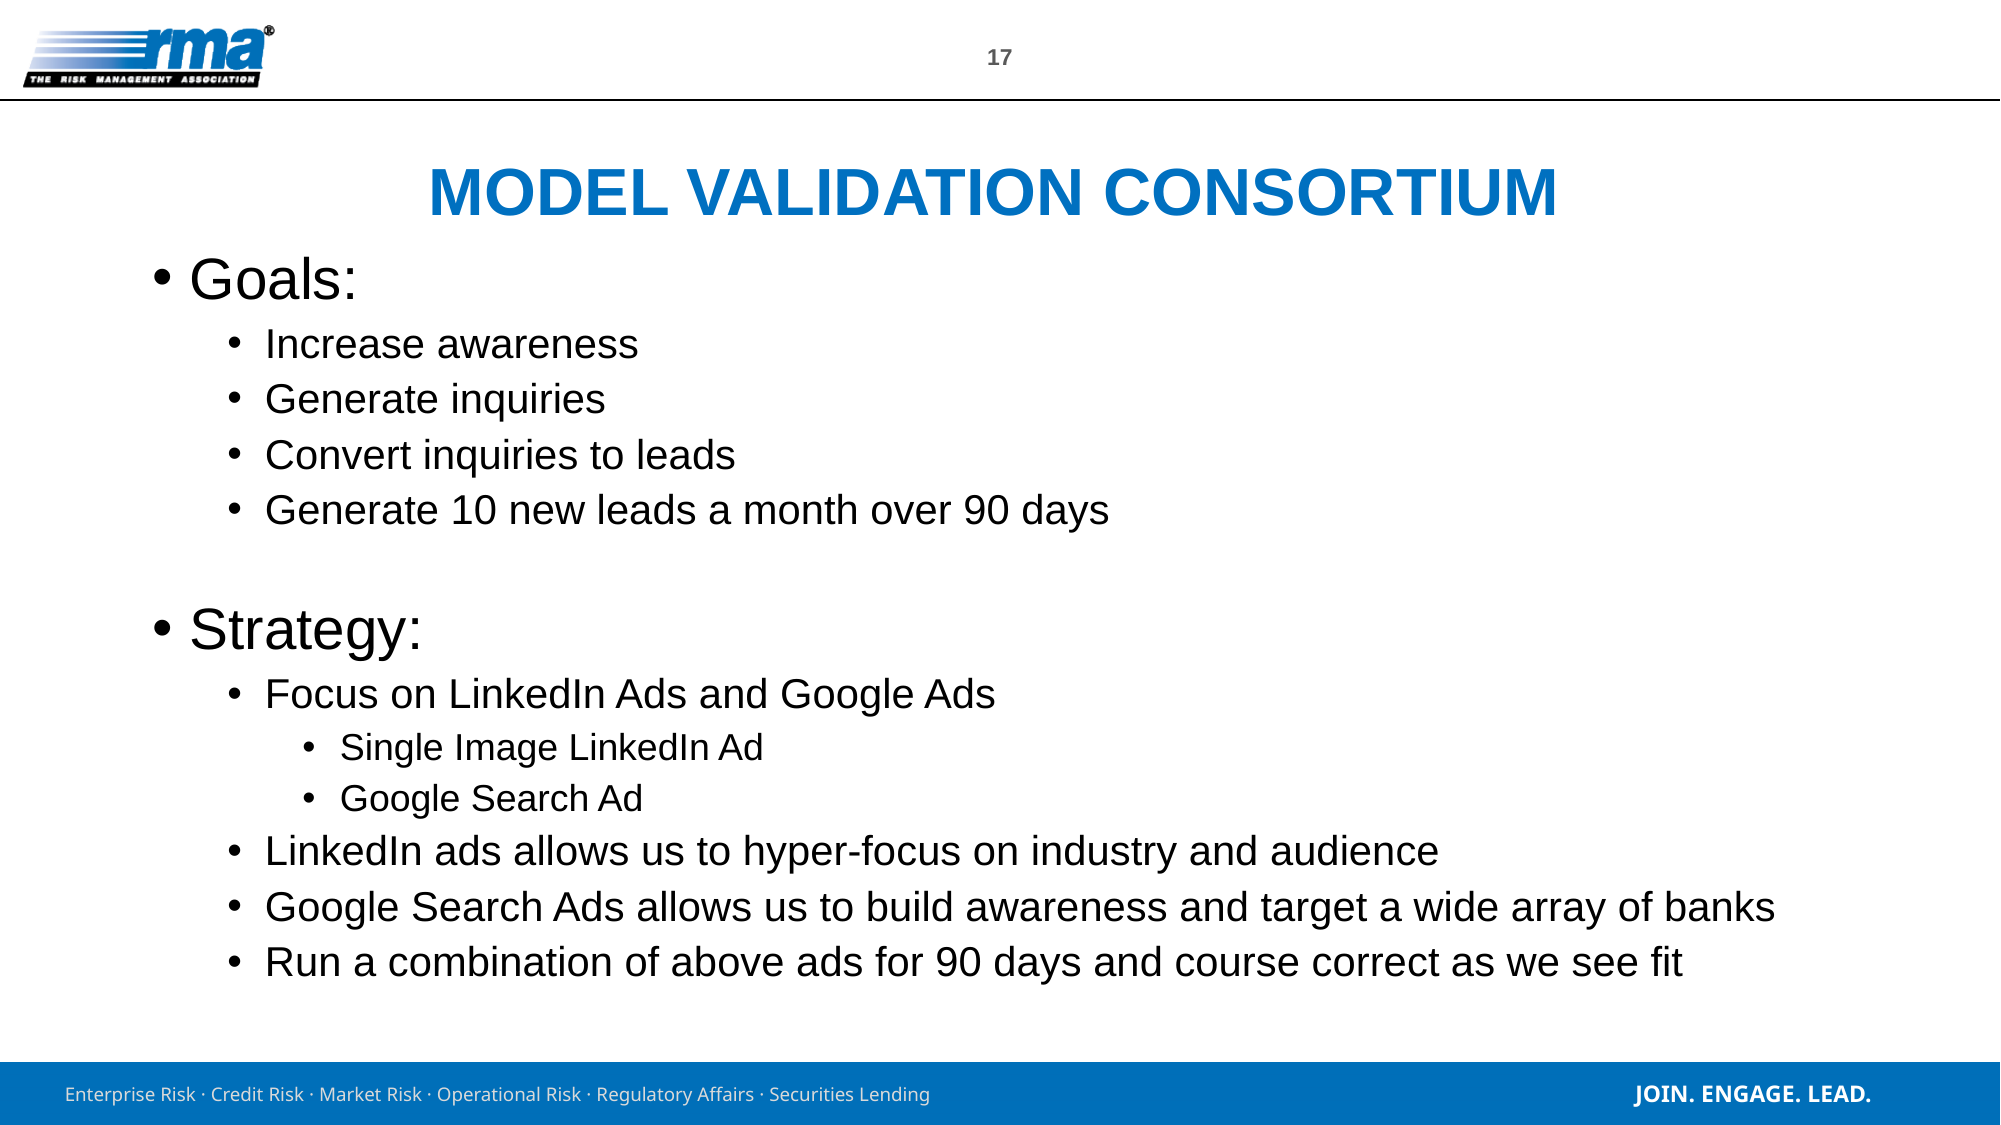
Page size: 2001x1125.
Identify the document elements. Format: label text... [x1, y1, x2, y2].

list Goals: Increase awareness Generate inquiries Convert inquiries to leads Generate 10 new leads a month over 90 days Strategy: Focus on LinkedIn Ads and Google Ads Single Image LinkedIn Ad Google Search Ad LinkedIn ads allows us to hyper-focus on industry and audience Google Search Ads allows us to build awareness and target a wide array of banks Run a combination of above ads for 90 days and course correct as we see fit [137, 241, 1863, 1002]
title Model validation consortium [32, 109, 1957, 278]
picture [23, 25, 275, 88]
